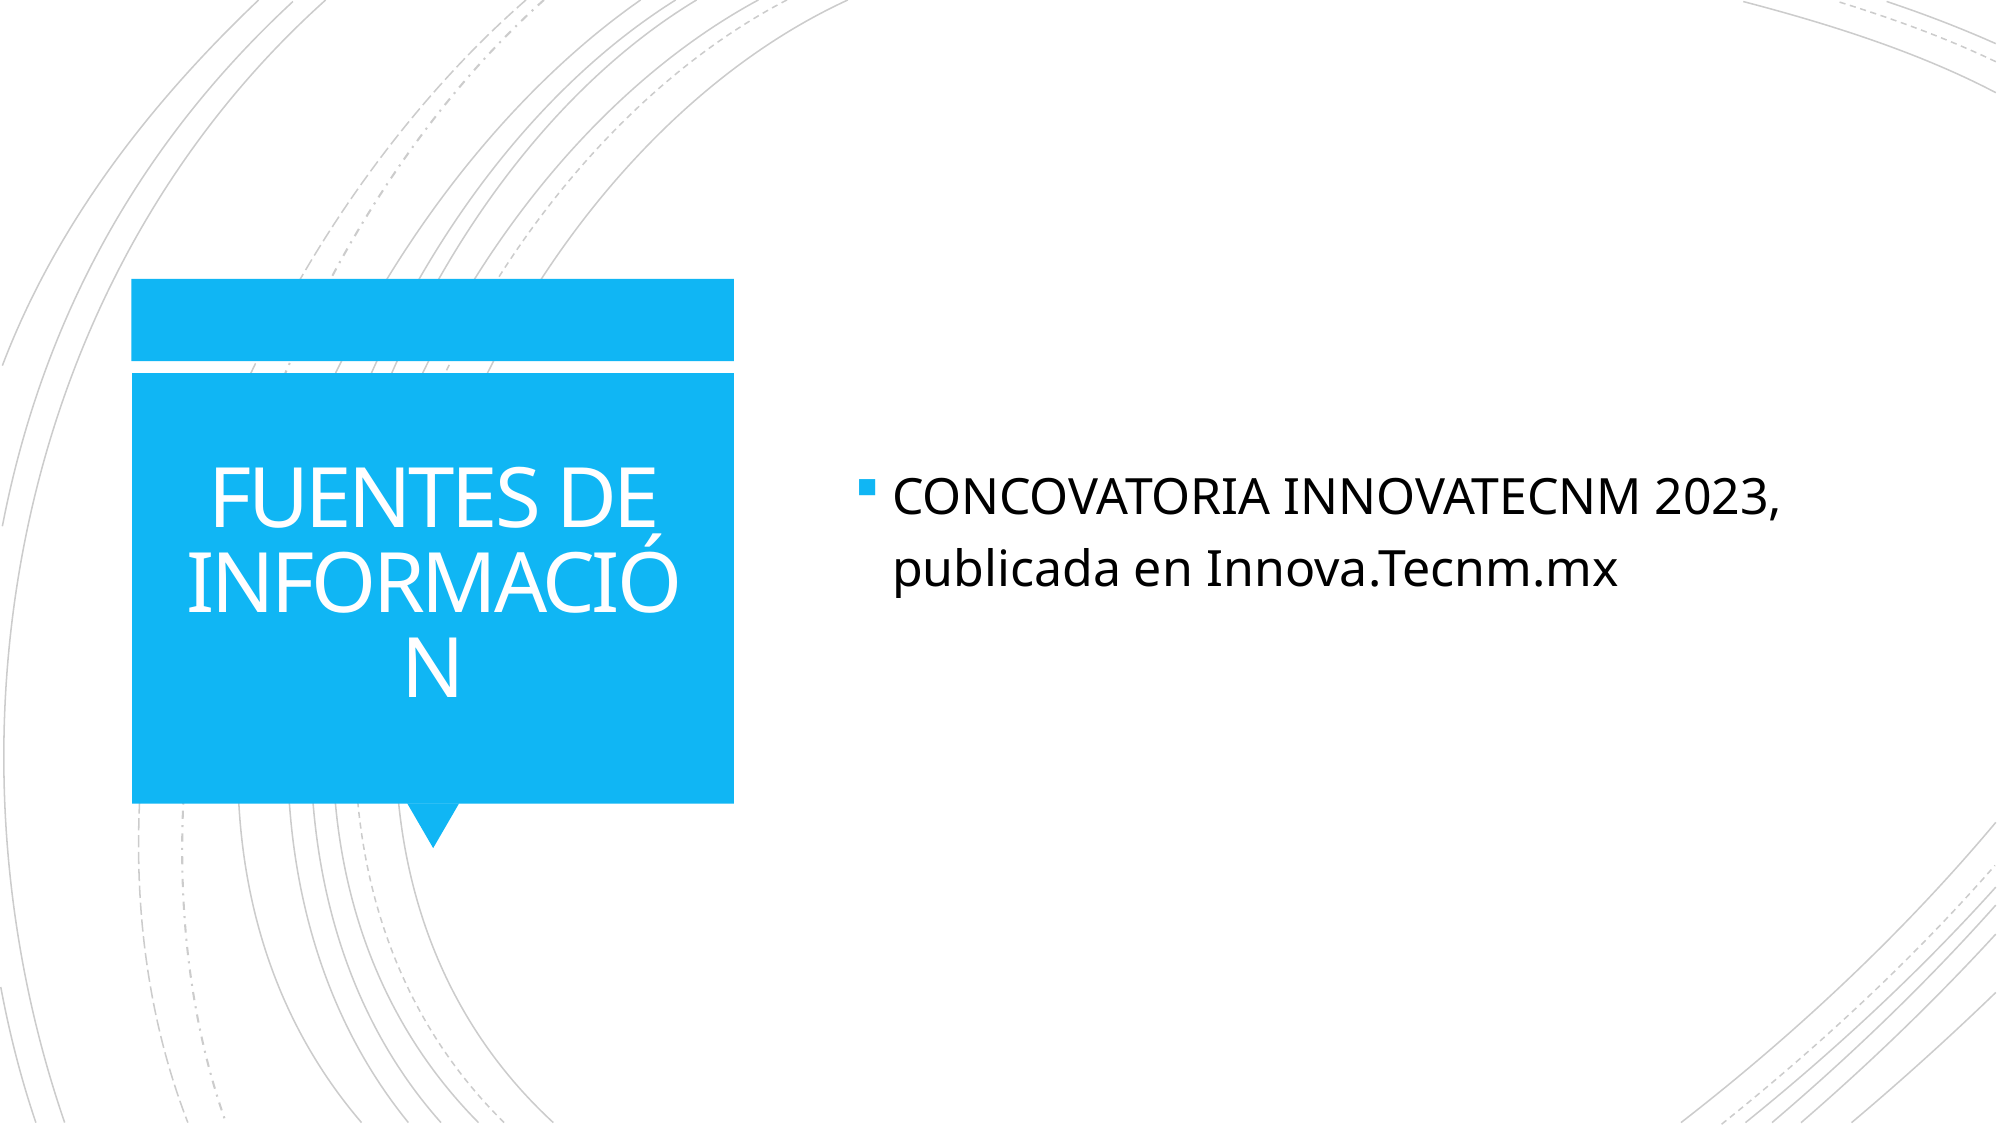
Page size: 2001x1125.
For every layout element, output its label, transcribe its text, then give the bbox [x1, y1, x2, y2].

list CONCOVATORIA INNOVATECNM 2023, publicada en Innova.Tecnm.mx [839, 131, 1871, 993]
title FUENTES DE INFORMACIÓN [145, 385, 720, 789]
